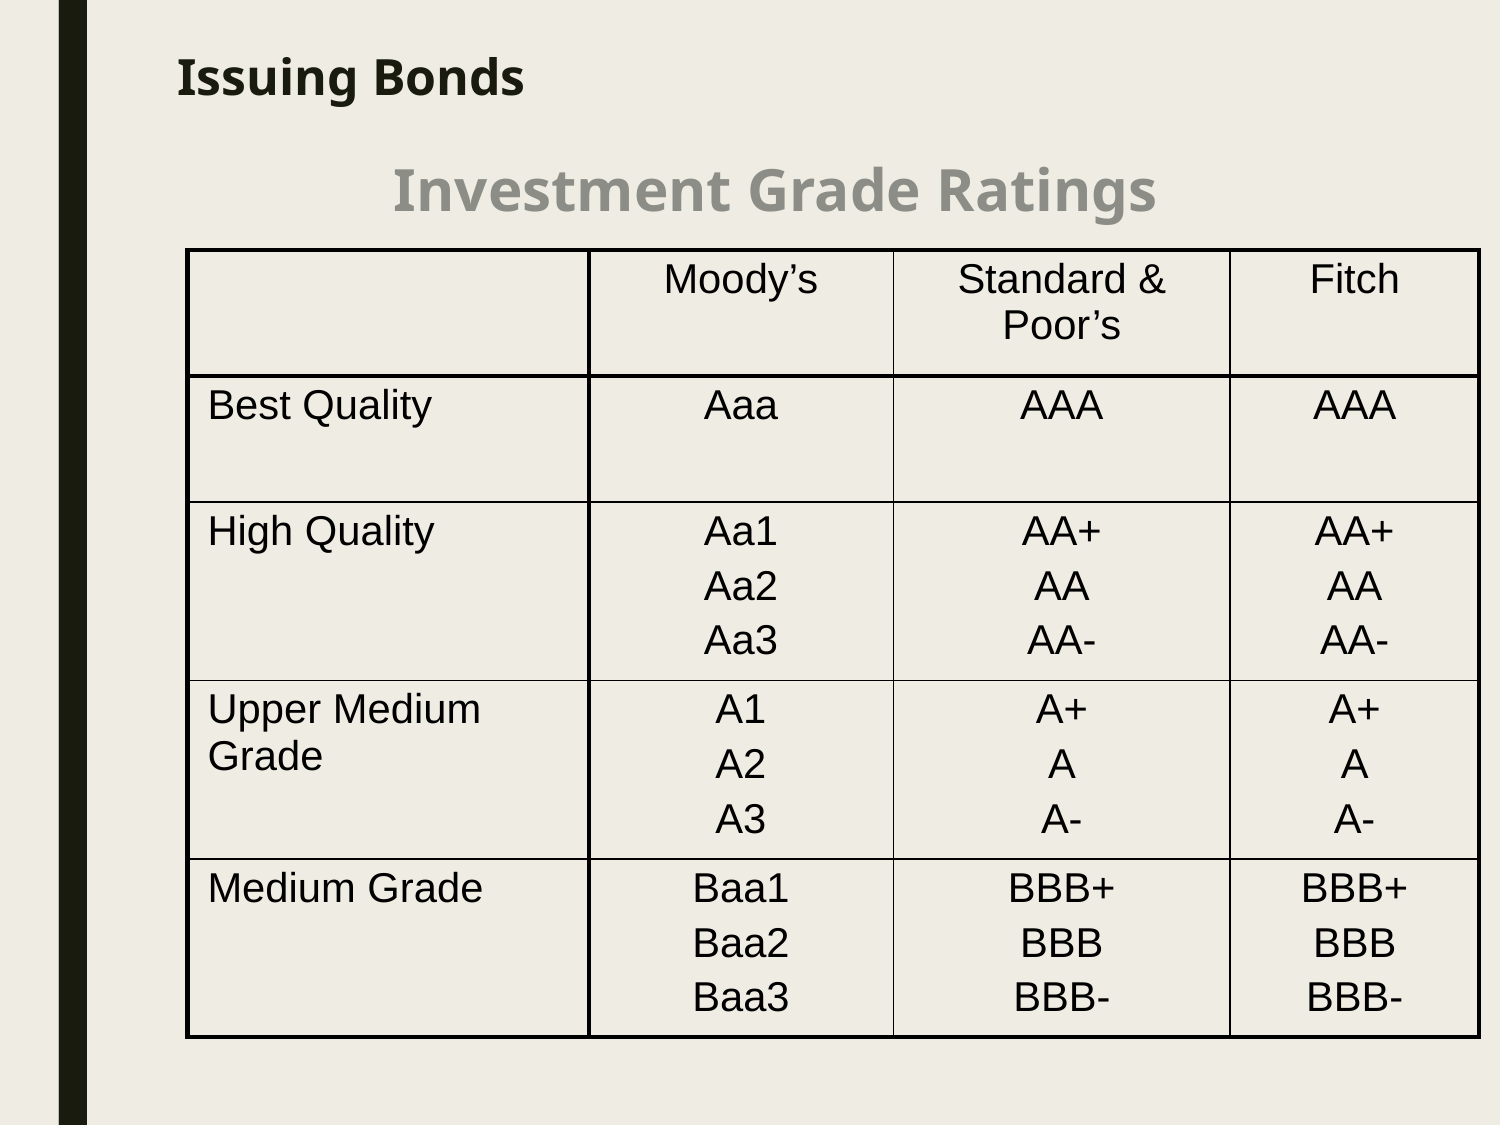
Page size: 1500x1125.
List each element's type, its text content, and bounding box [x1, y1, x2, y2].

table_cell AAA [894, 378, 1229, 501]
table_cell Upper Medium Grade [190, 681, 587, 858]
table_cell Best Quality [190, 378, 587, 501]
table_cell BBB+ BBB BBB- [894, 860, 1229, 1035]
table_cell A1 A2 A3 [591, 681, 893, 858]
table_cell AA+ AA AA- [1231, 503, 1477, 680]
table_cell Aa1 Aa2 Aa3 [591, 503, 893, 680]
table_header Moody’s [591, 252, 893, 374]
table_cell A+ A A- [894, 681, 1229, 858]
table_header Standard & Poor’s [894, 252, 1229, 374]
table_cell Aaa [591, 378, 893, 501]
table_header [190, 252, 587, 374]
title Issuing Bonds [162, 45, 1425, 159]
table_header Fitch [1231, 252, 1477, 374]
table_cell A+ A A- [1231, 681, 1477, 858]
table_cell BBB+ BBB BBB- [1231, 860, 1477, 1035]
table_cell Baa1 Baa2 Baa3 [591, 860, 893, 1035]
table_cell Medium Grade [190, 860, 587, 1035]
table_cell High Quality [190, 503, 587, 680]
table_cell AA+ AA AA- [894, 503, 1229, 680]
table_cell AAA [1231, 378, 1477, 501]
text_box Investment Grade Ratings [108, 159, 1459, 1050]
